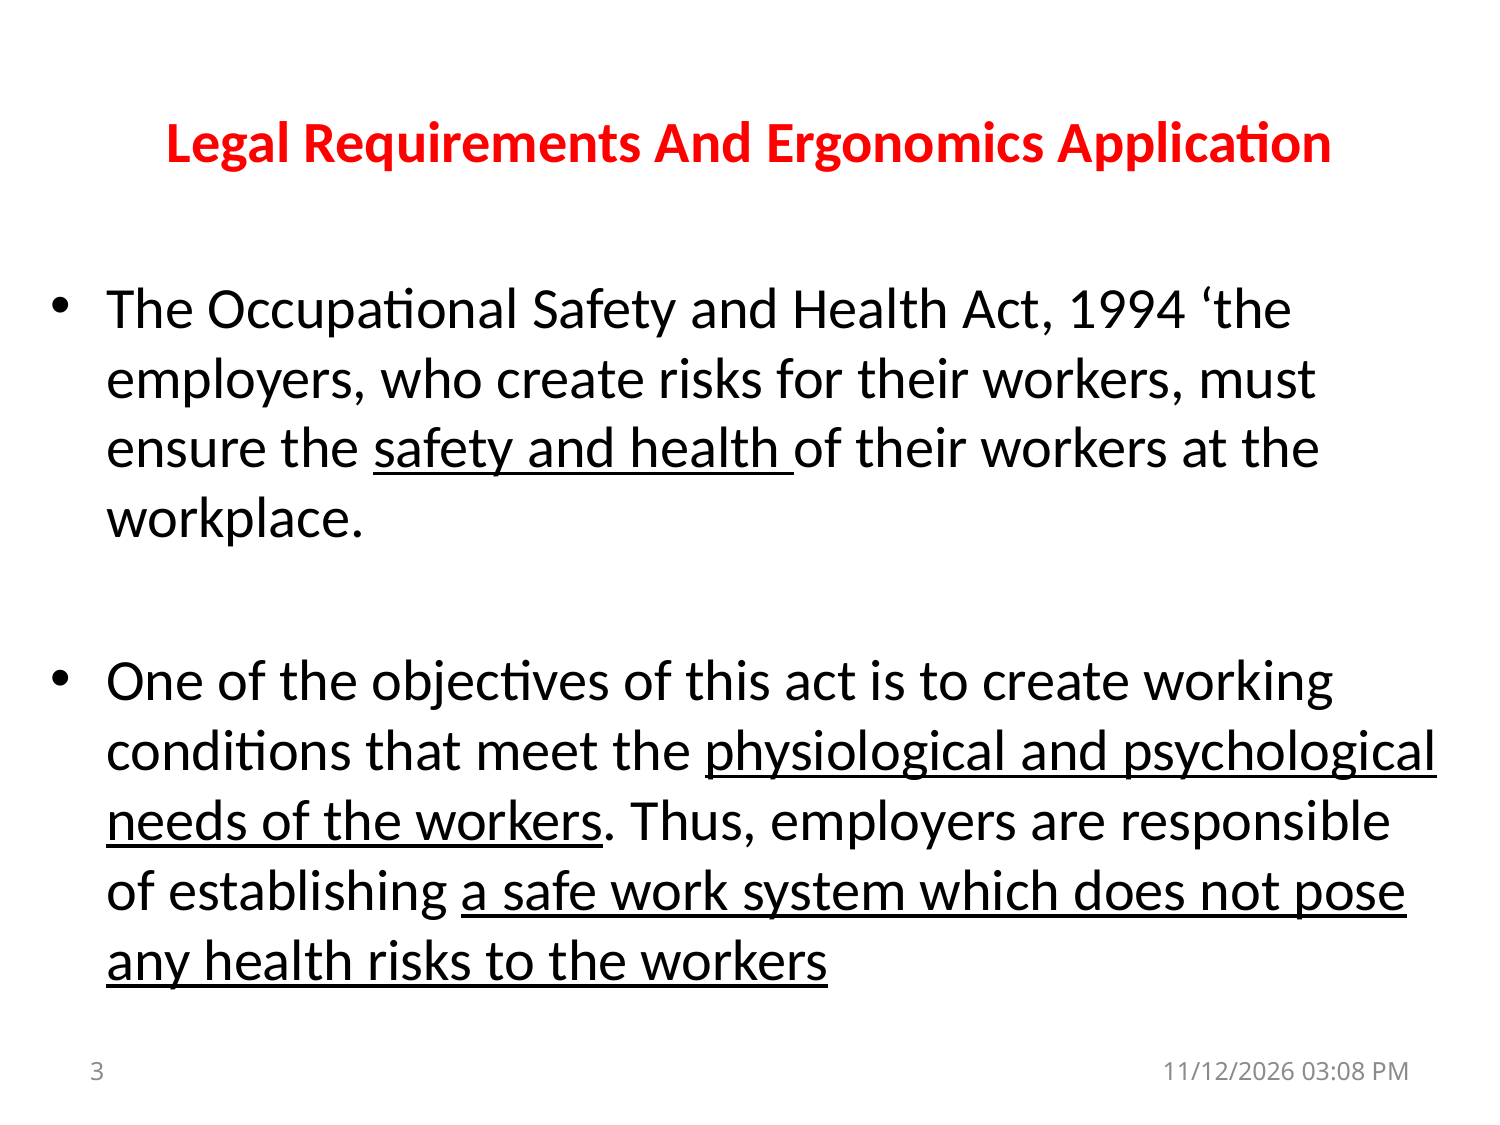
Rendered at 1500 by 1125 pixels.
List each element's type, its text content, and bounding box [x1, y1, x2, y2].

slide_number 05 شباط، 20 [1074, 1042, 1425, 1103]
title Legal Requirements And Ergonomics Application [75, 45, 1425, 233]
slide_number 3 [75, 1042, 425, 1103]
list The Occupational Safety and Health Act, 1994 ‘the employers, who create risks for their workers, must ensure the safety and health of their workers at the workplace. One of the objectives of this act is to create working conditions that meet the physiological and psychological needs of the workers. Thus, employers are responsible of establishing a safe work system which does not pose any health risks to the workers [35, 262, 1465, 1079]
